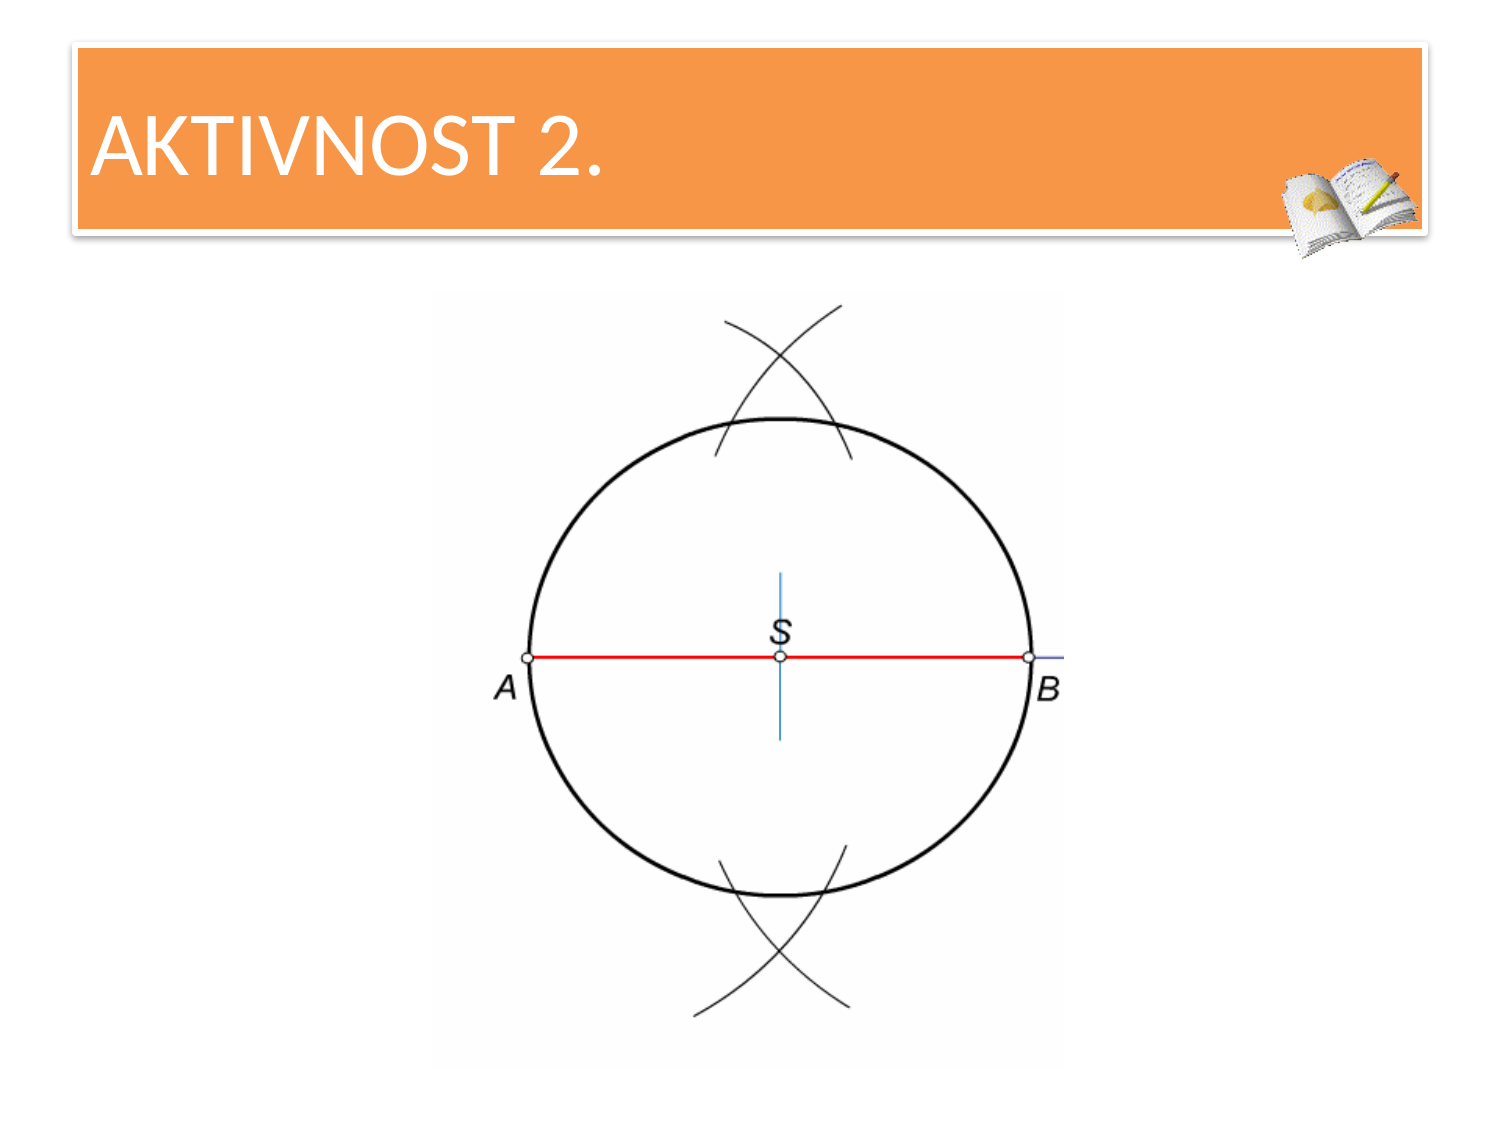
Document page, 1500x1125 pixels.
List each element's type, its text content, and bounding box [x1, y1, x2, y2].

title AKTIVNOST 2. [72, 42, 1428, 236]
picture [1275, 136, 1429, 264]
picture [430, 290, 1065, 1070]
